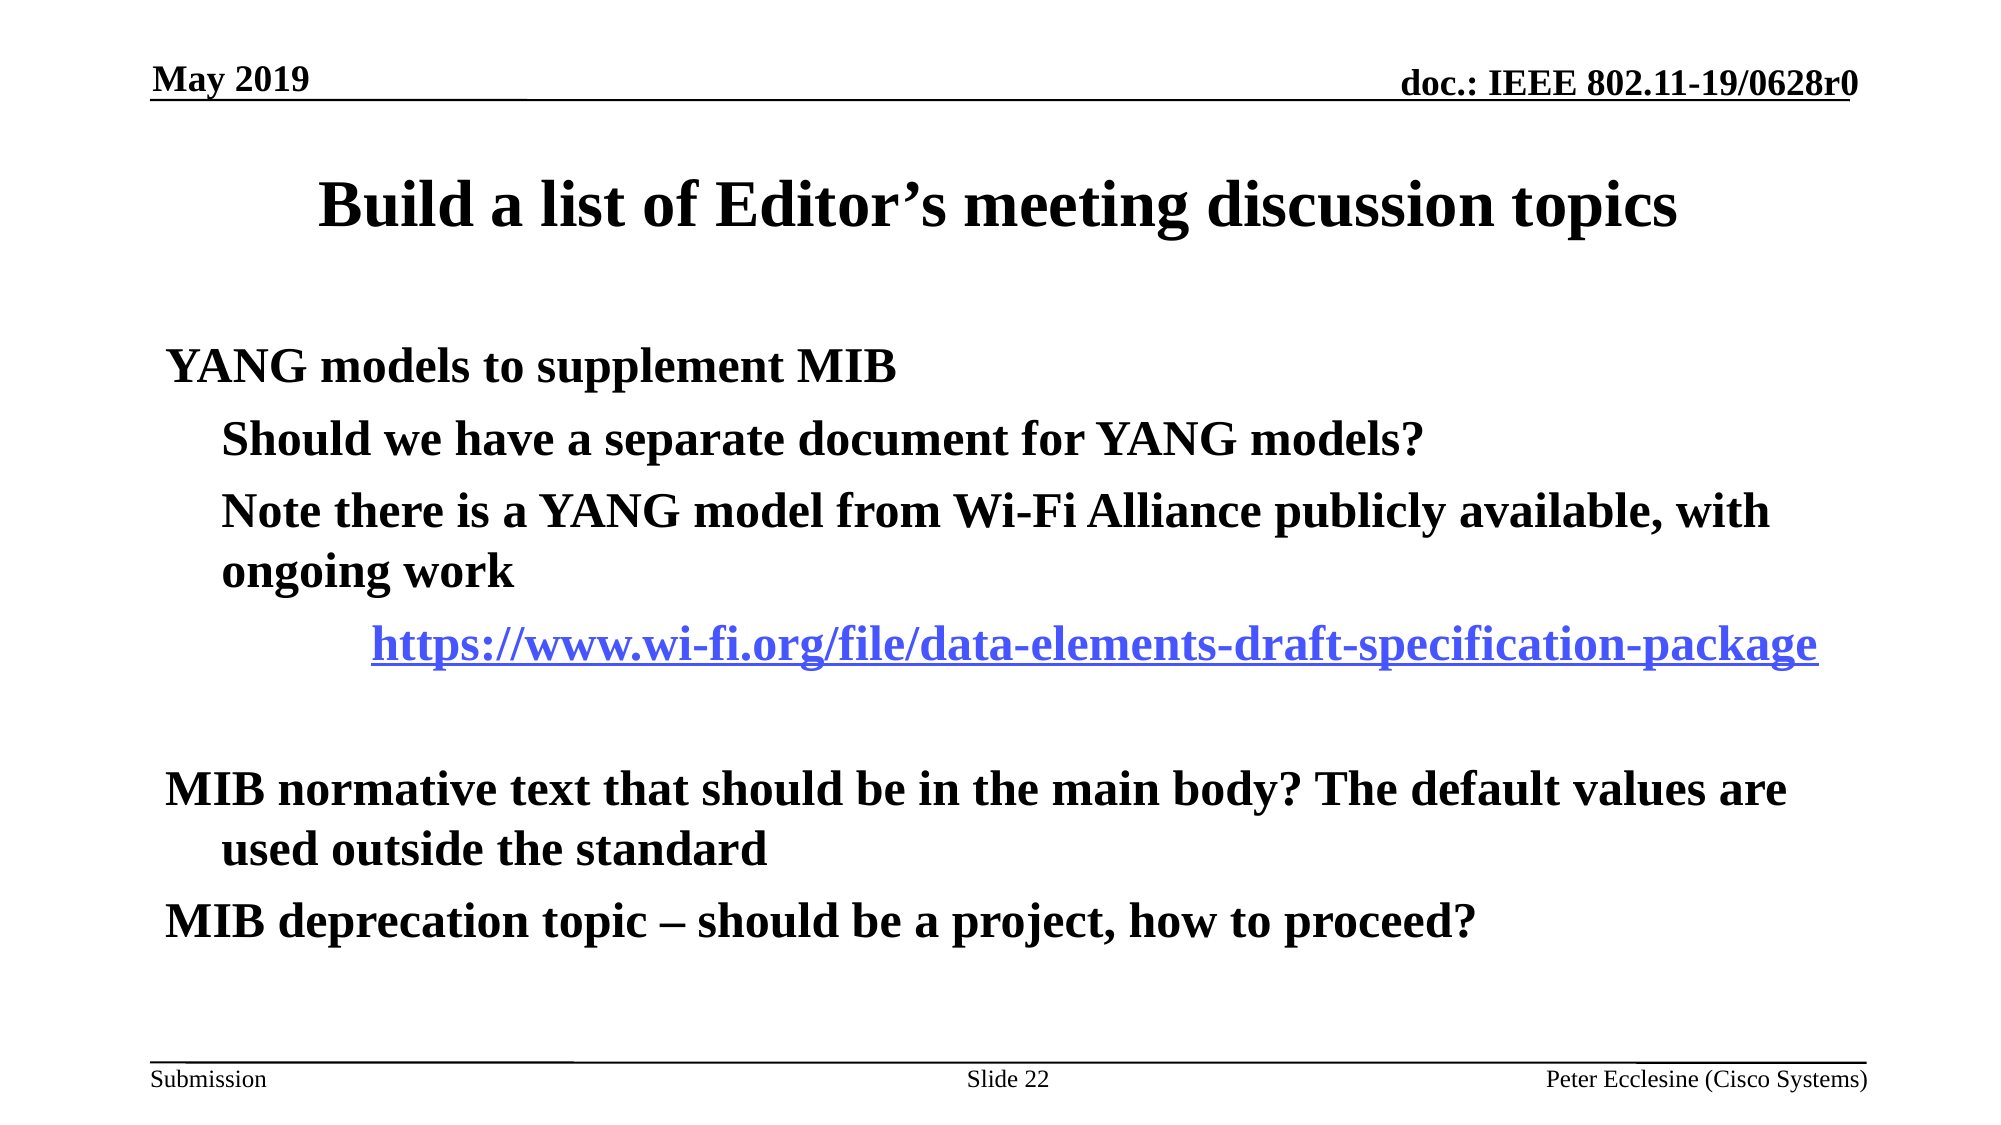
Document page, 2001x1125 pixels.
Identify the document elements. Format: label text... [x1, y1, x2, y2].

slide_number Slide 22 [950, 1061, 1067, 1123]
footer Peter Ecclesine (Cisco Systems) [1171, 1061, 1869, 1093]
list YANG models to supplement MIB Should we have a separate document for YANG models? Note there is a YANG model from Wi-Fi Alliance publicly available, with ongoing work https://www.wi-fi.org/file/data-elements-draft-specification-package MIB normative text that should be in the main body? The default values are used outside the standard MIB deprecation topic – should be a project, how to proceed? [149, 324, 1850, 1000]
title Build a list of Editor’s meeting discussion topics [149, 112, 1850, 288]
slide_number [152, 54, 563, 100]
